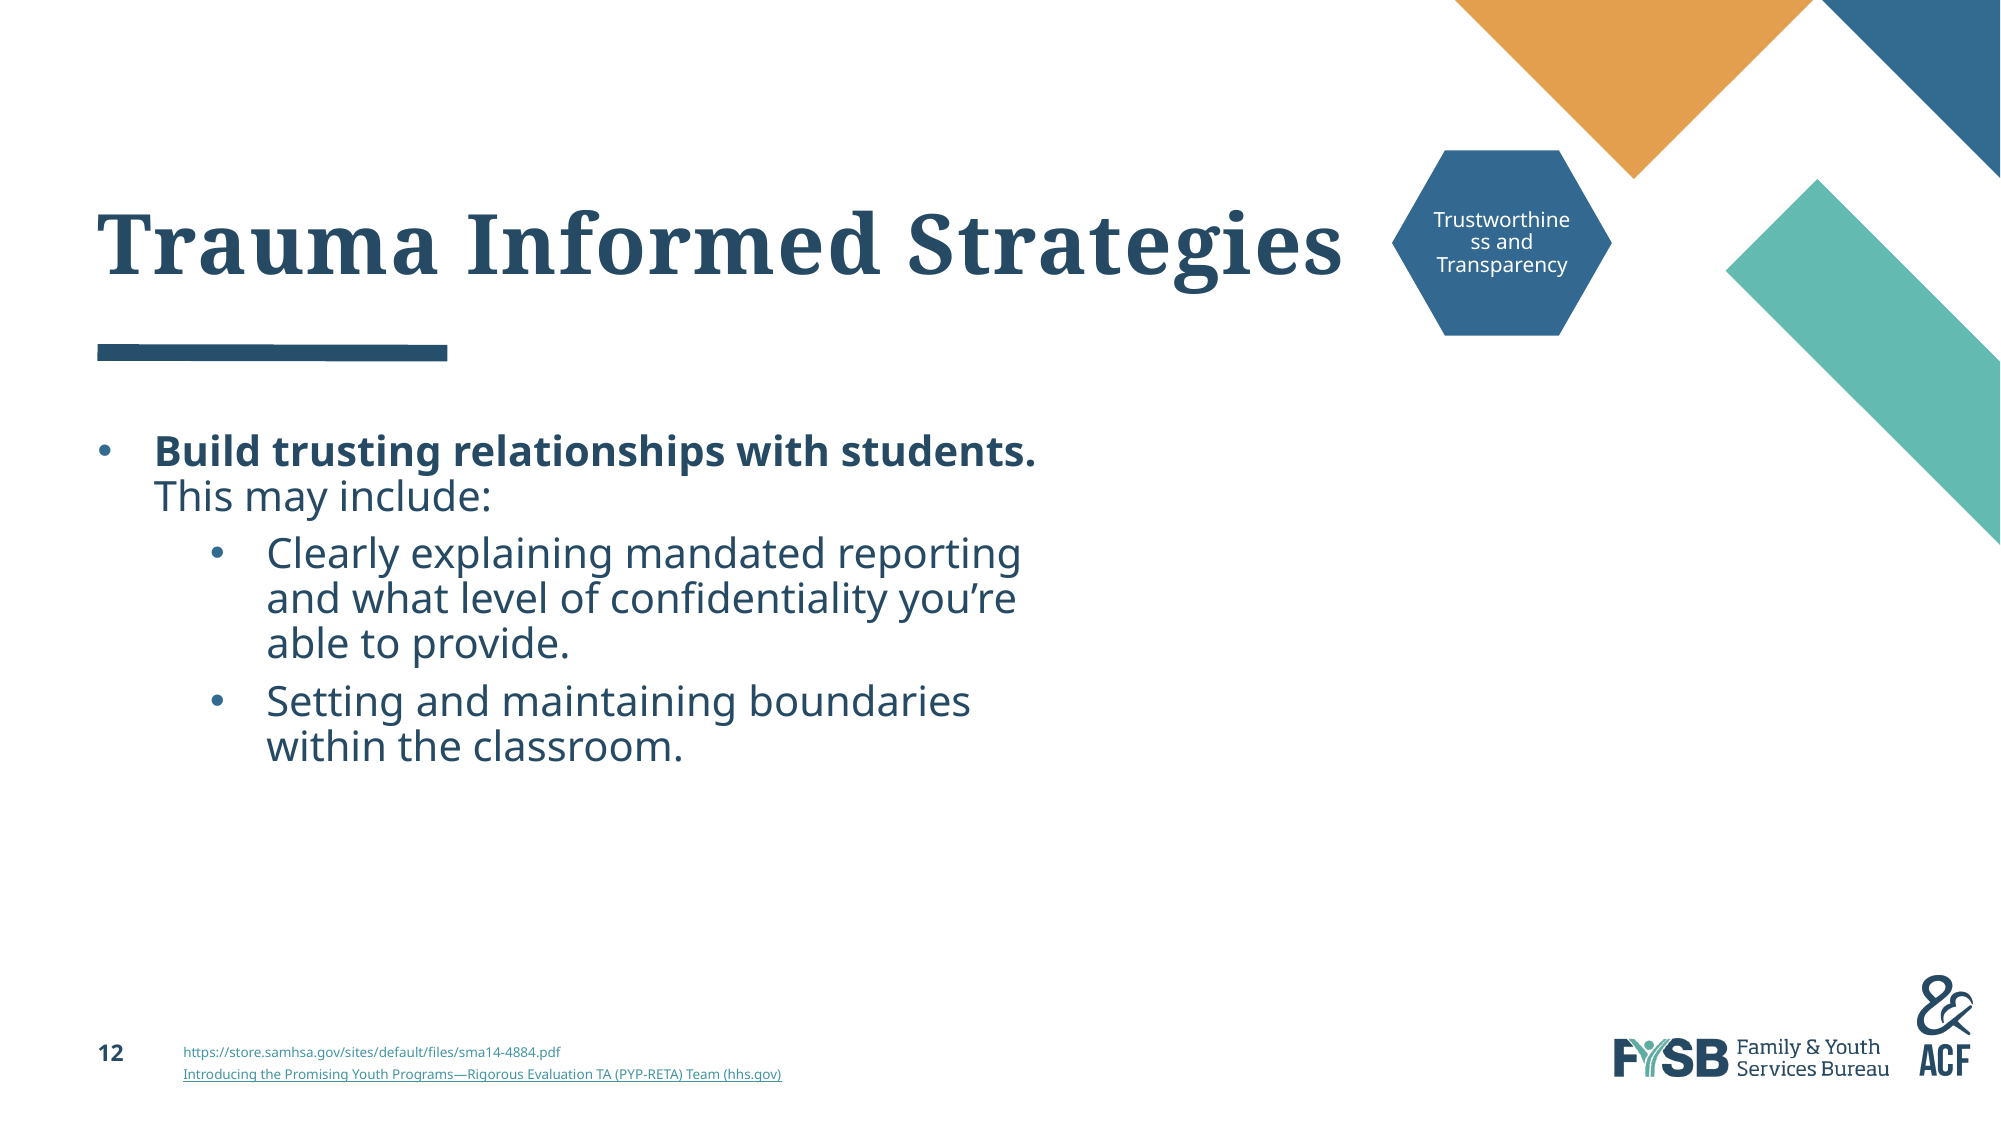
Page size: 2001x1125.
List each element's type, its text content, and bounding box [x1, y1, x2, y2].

slide_number 12 [97, 1038, 183, 1080]
title Trauma Informed Strategies [97, 32, 1619, 291]
picture [1917, 975, 1973, 1076]
list Build trusting relationships with students. This may include: Clearly explaining mandated reporting and what level of confidentiality you’re able to provide. Setting and maintaining boundaries within the classroom. [97, 422, 1064, 1038]
text_box https://store.samhsa.gov/sites/default/files/sma14-4884.pdf Introducing the Promising Youth Programs—Rigorous Evaluation TA (PYP-RETA) Team (hhs.gov) [183, 1032, 1536, 1093]
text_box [1390, 149, 1614, 337]
picture [1612, 1038, 1891, 1077]
